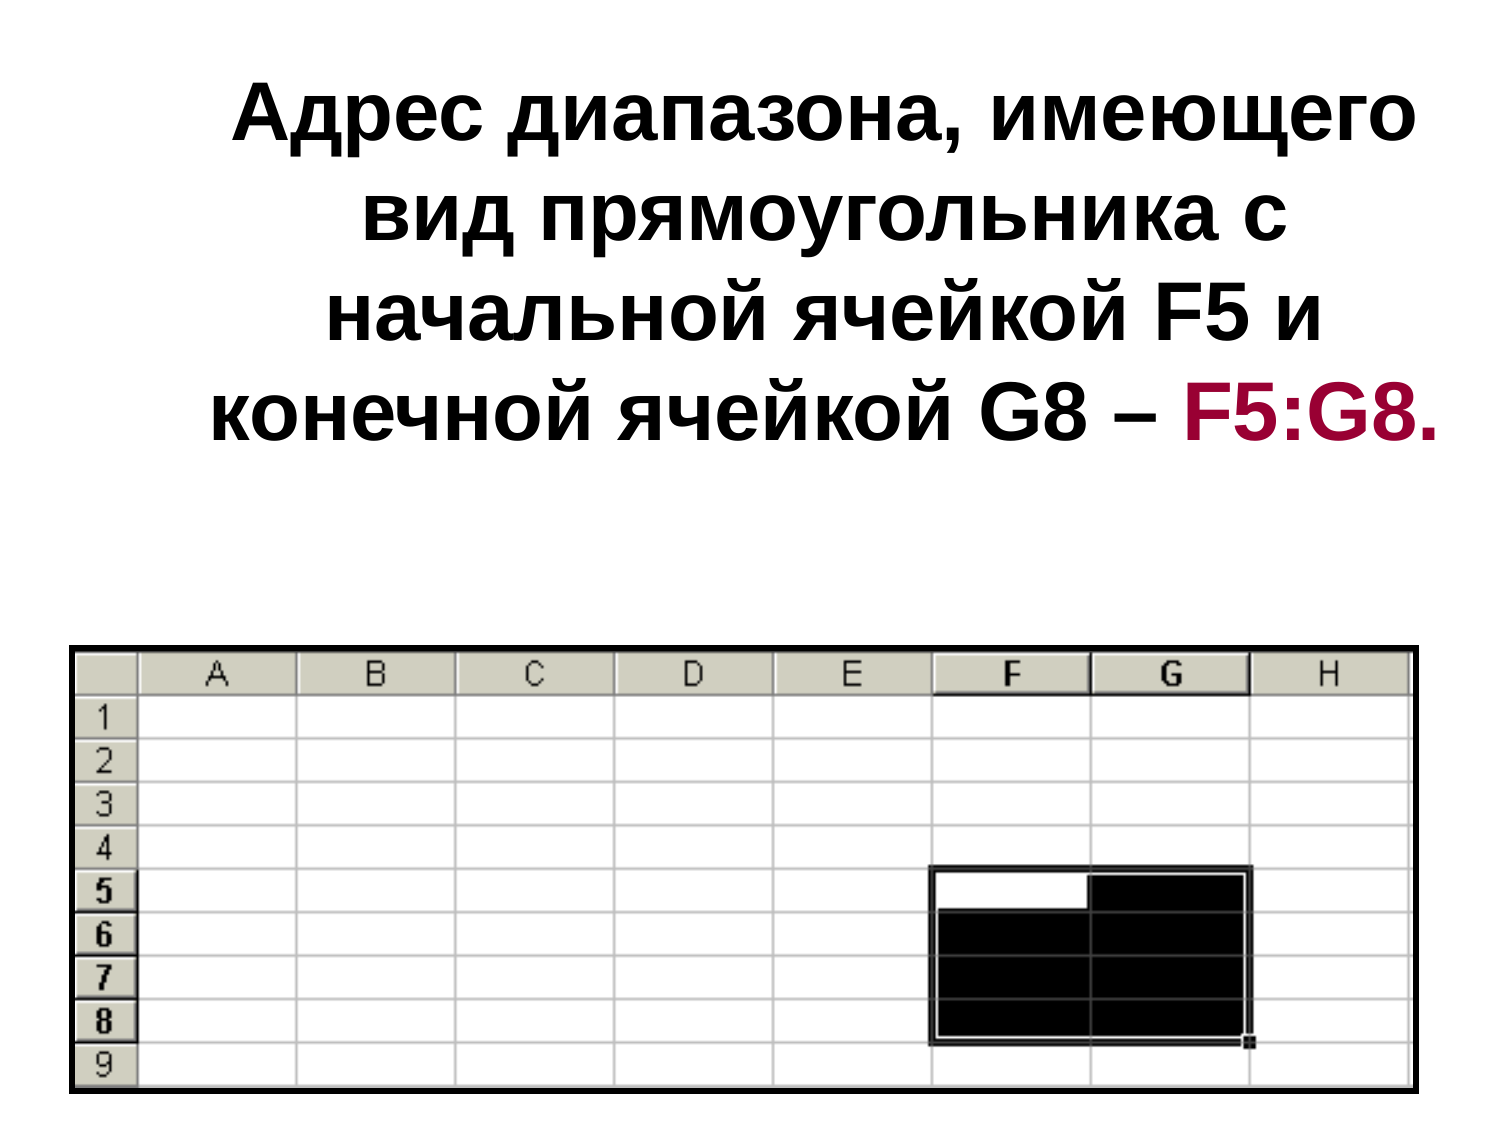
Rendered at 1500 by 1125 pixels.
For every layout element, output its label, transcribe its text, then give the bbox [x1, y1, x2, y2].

text_box Адрес диапазона, имеющего вид прямоугольника с начальной ячейкой F5 и конечной ячейкой G8 – F5:G8. [37, 49, 1463, 465]
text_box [74, 651, 1413, 1088]
